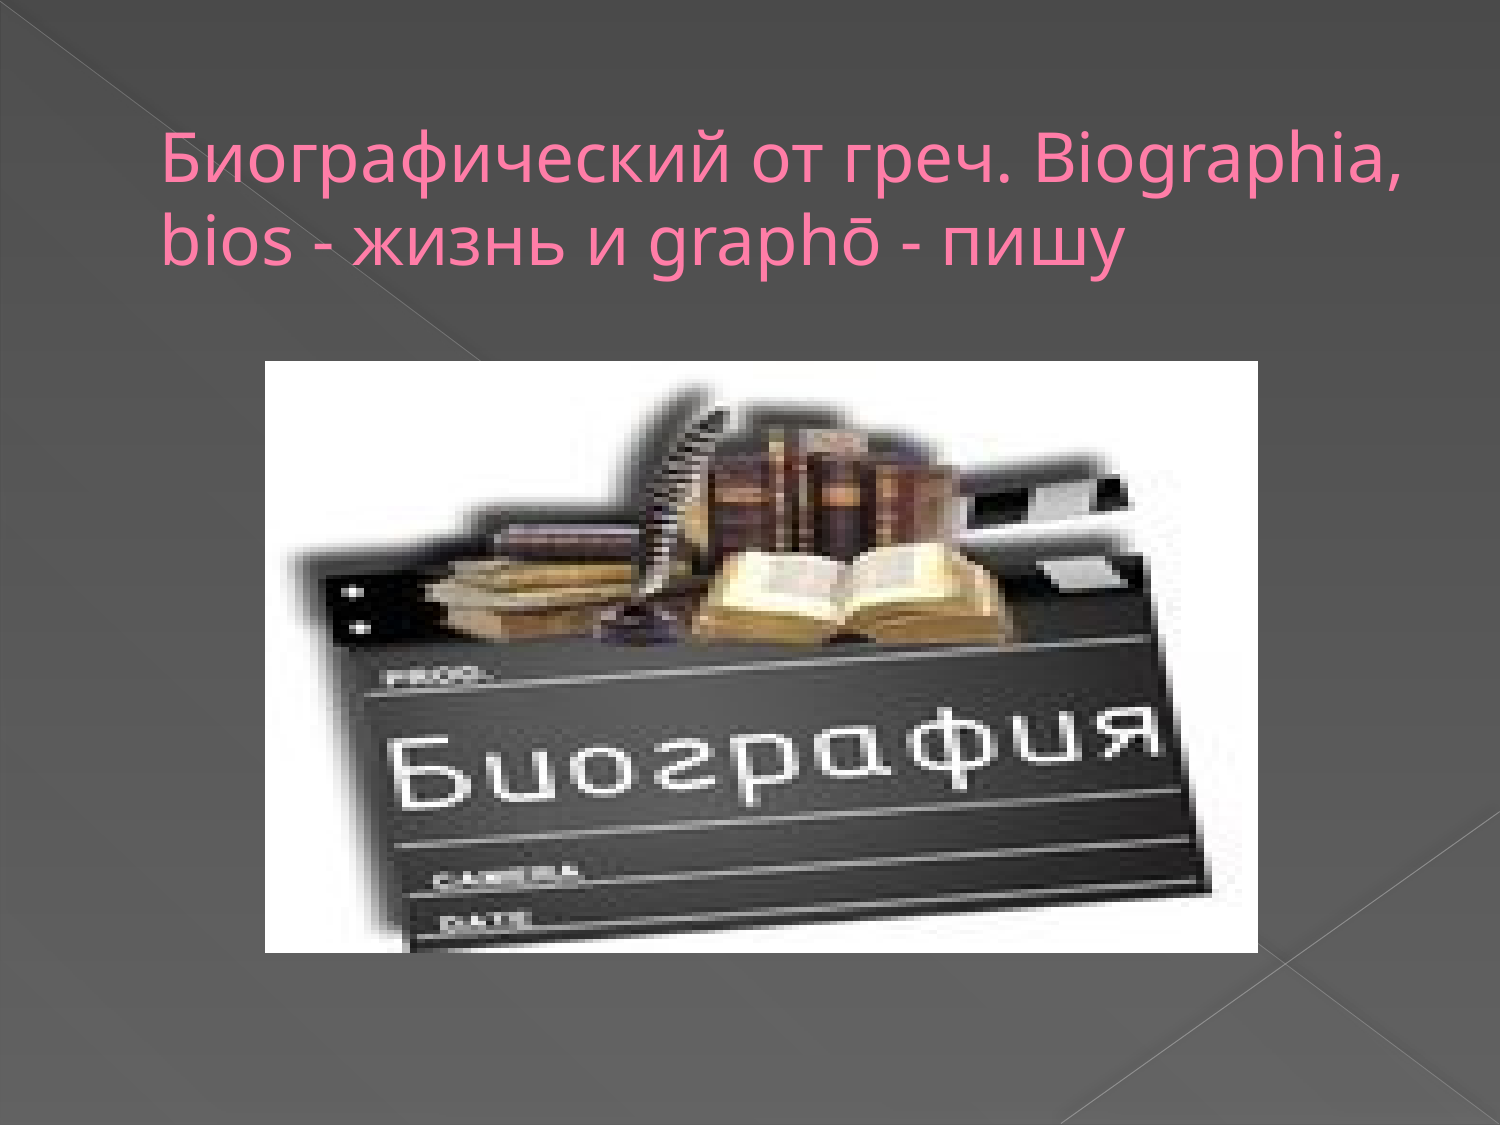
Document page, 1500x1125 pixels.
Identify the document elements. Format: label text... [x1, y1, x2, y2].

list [265, 361, 1259, 953]
title Биографический от греч. Biographia, bios - жизнь и graphō - пишу [75, 78, 1425, 315]
